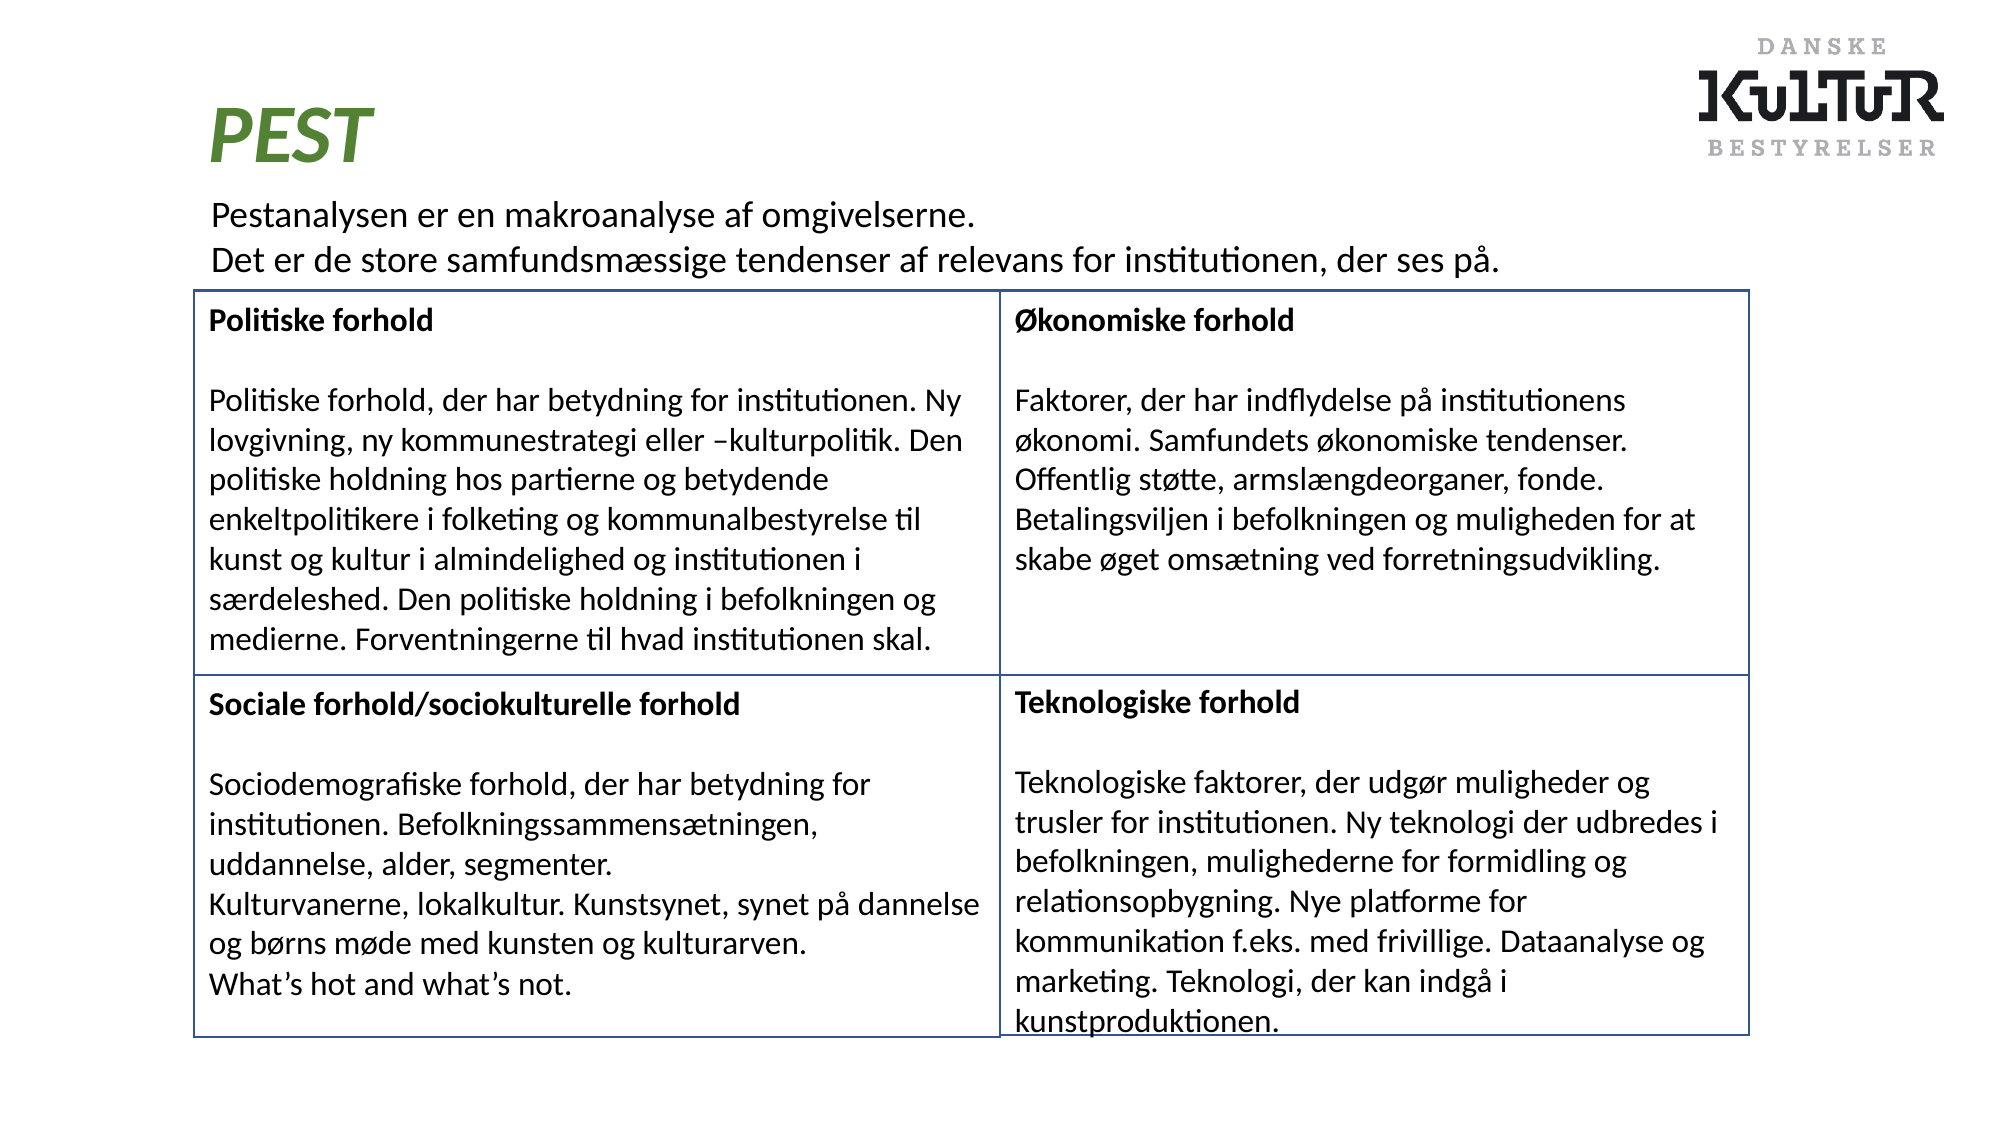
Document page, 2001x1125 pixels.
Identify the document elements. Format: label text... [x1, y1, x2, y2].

picture [1699, 37, 1944, 156]
text_box Teknologiske forhold Teknologiske faktorer, der udgør muligheder og trusler for institutionen. Ny teknologi der udbredes i befolkningen, mulighederne for formidling og relationsopbygning. Nye platforme for kommunikation f.eks. med frivillige. Dataanalyse og marketing. Teknologi, der kan indgå i kunstproduktionen. [999, 676, 1750, 1036]
text_box Politiske forhold Politiske forhold, der har betydning for institutionen. Ny lovgivning, ny kommunestrategi eller –kulturpolitik. Den politiske holdning hos partierne og betydende enkeltpolitikere i folketing og kommunalbestyrelse til kunst og kultur i almindelighed og institutionen i særdeleshed. Den politiske holdning i befolkningen og medierne. Forventningerne til hvad institutionen skal. [193, 289, 999, 676]
text_box Økonomiske forhold Faktorer, der har indflydelse på institutionens økonomi. Samfundets økonomiske tendenser. Offentlig støtte, armslængdeorganer, fonde. Betalingsviljen i befolkningen og muligheden for at skabe øget omsætning ved forretningsudvikling. [999, 289, 1750, 676]
text_box Sociale forhold/sociokulturelle forhold Sociodemografiske forhold, der har betydning for institutionen. Befolkningssammensætningen, uddannelse, alder, segmenter. Kulturvanerne, lokalkultur. Kunstsynet, synet på dannelse og børns møde med kunsten og kulturarven. What’s hot and what’s not. [193, 676, 1001, 1038]
text_box Pestanalysen er en makroanalyse af omgivelserne. Det er de store samfundsmæssige tendenser af relevans for institutionen, der ses på. [196, 182, 1518, 287]
text_box PEST [194, 71, 500, 187]
